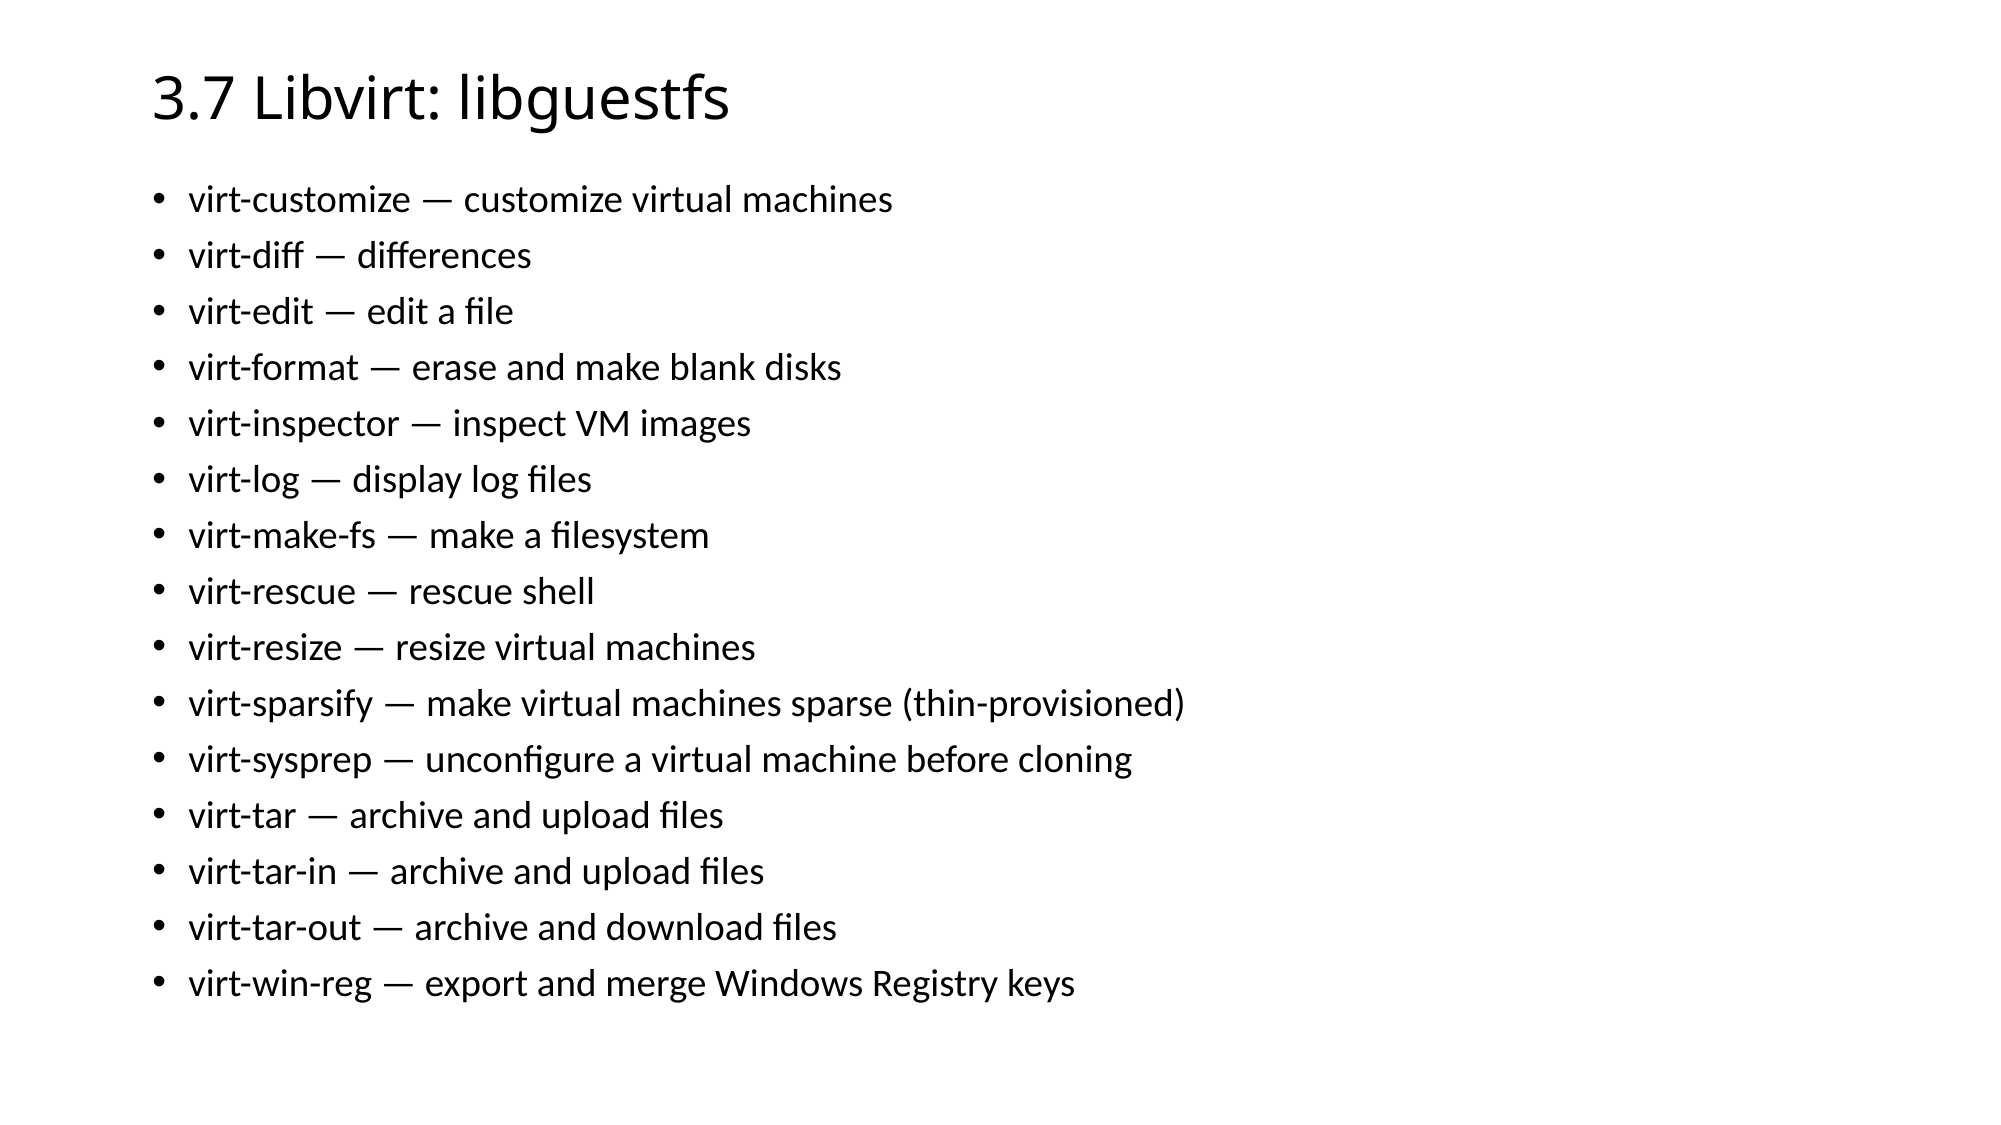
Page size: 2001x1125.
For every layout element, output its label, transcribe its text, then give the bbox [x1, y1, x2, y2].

list virt-customize — customize virtual machines virt-diff — differences virt-edit — edit a file virt-format — erase and make blank disks virt-inspector — inspect VM images virt-log — display log files virt-make-fs — make a filesystem virt-rescue — rescue shell virt-resize — resize virtual machines virt-sparsify — make virtual machines sparse (thin-provisioned) virt-sysprep — unconfigure a virtual machine before cloning virt-tar — archive and upload files virt-tar-in — archive and upload files virt-tar-out — archive and download files virt-win-reg — export and merge Windows Registry keys [137, 171, 1863, 1014]
title 3.7 Libvirt: libguestfs [137, 59, 1863, 140]
